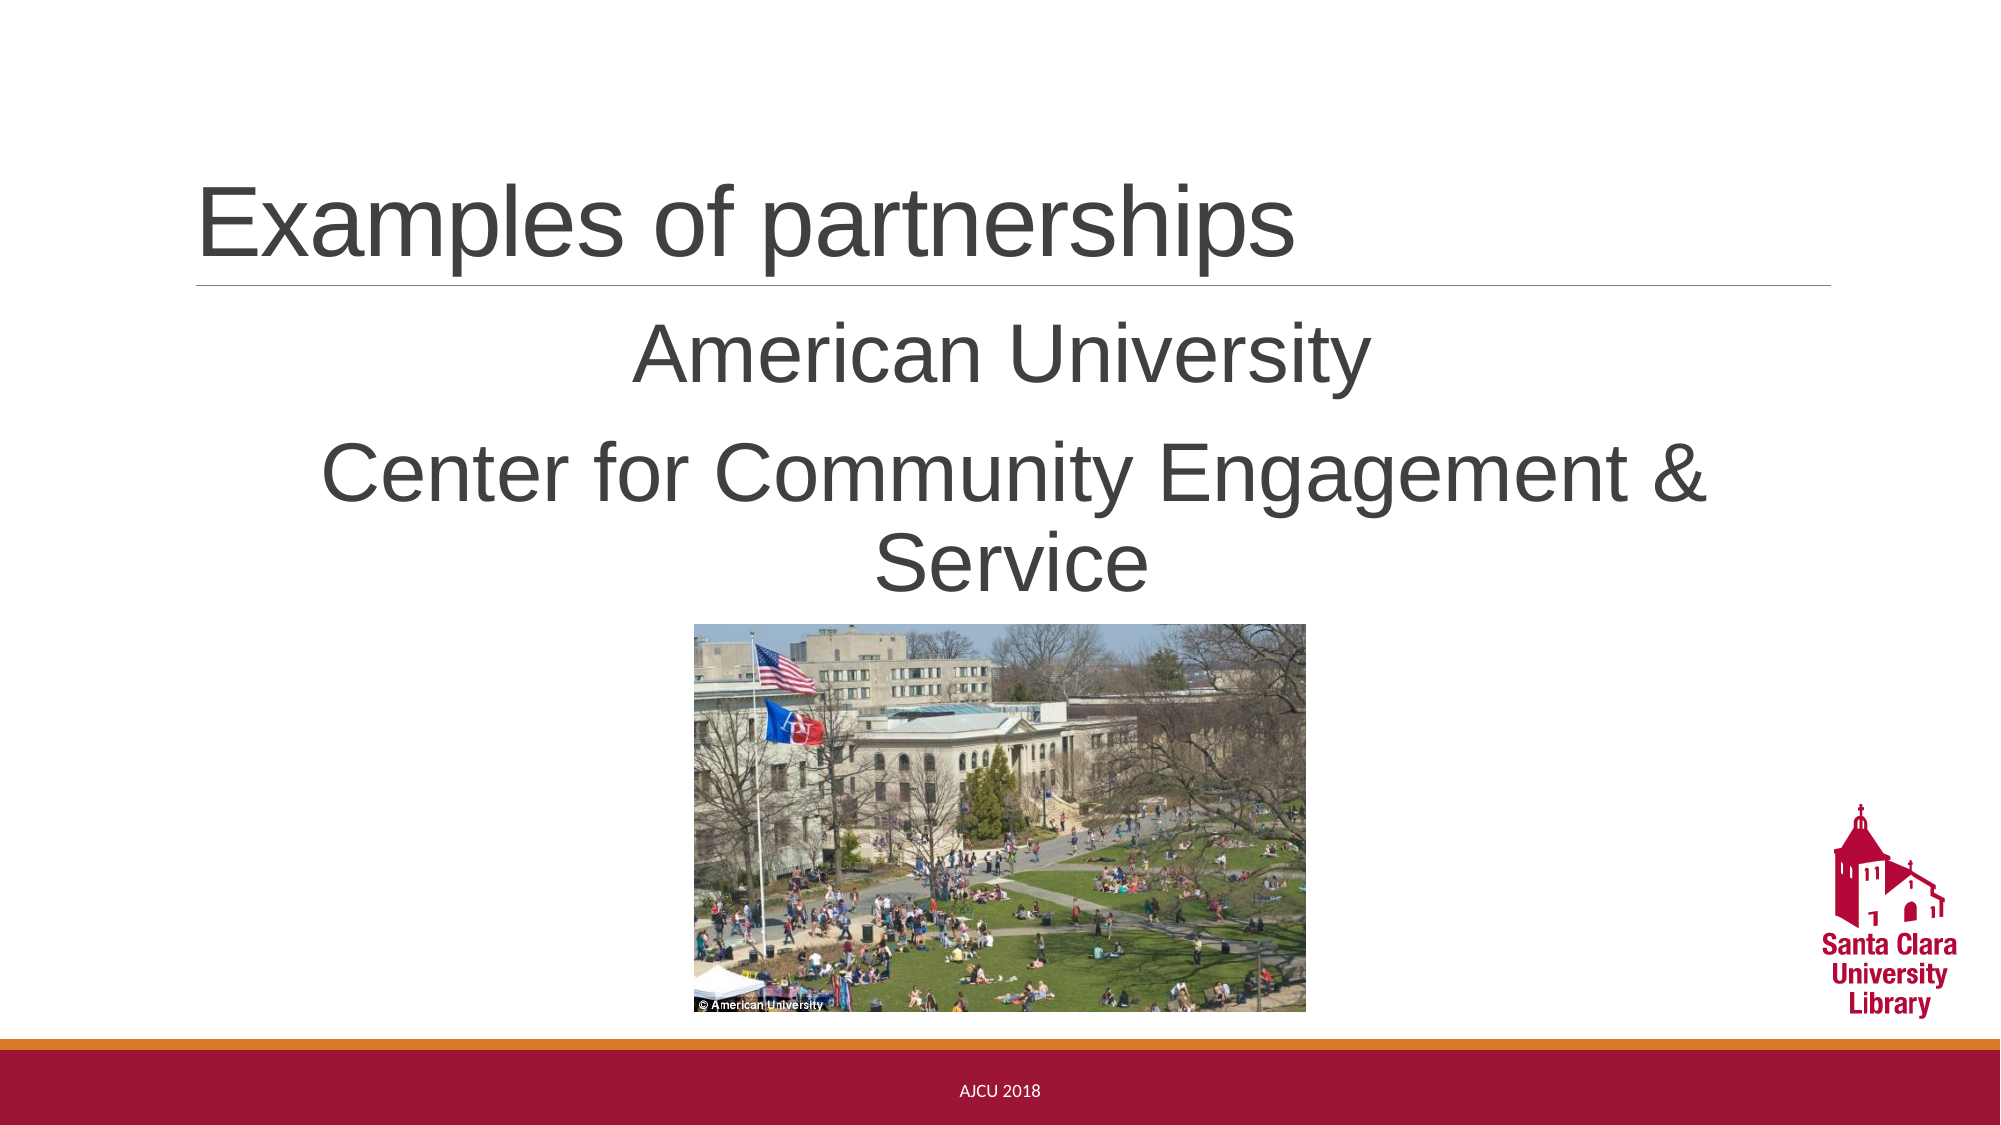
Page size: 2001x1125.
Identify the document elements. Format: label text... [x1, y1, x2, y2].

title Examples of partnerships [179, 47, 1830, 285]
picture [694, 624, 1307, 1012]
picture [1817, 804, 1961, 1030]
list American University Center for Community Engagement & Service [179, 302, 1830, 963]
footer AJCU 2018 [604, 1059, 1396, 1120]
